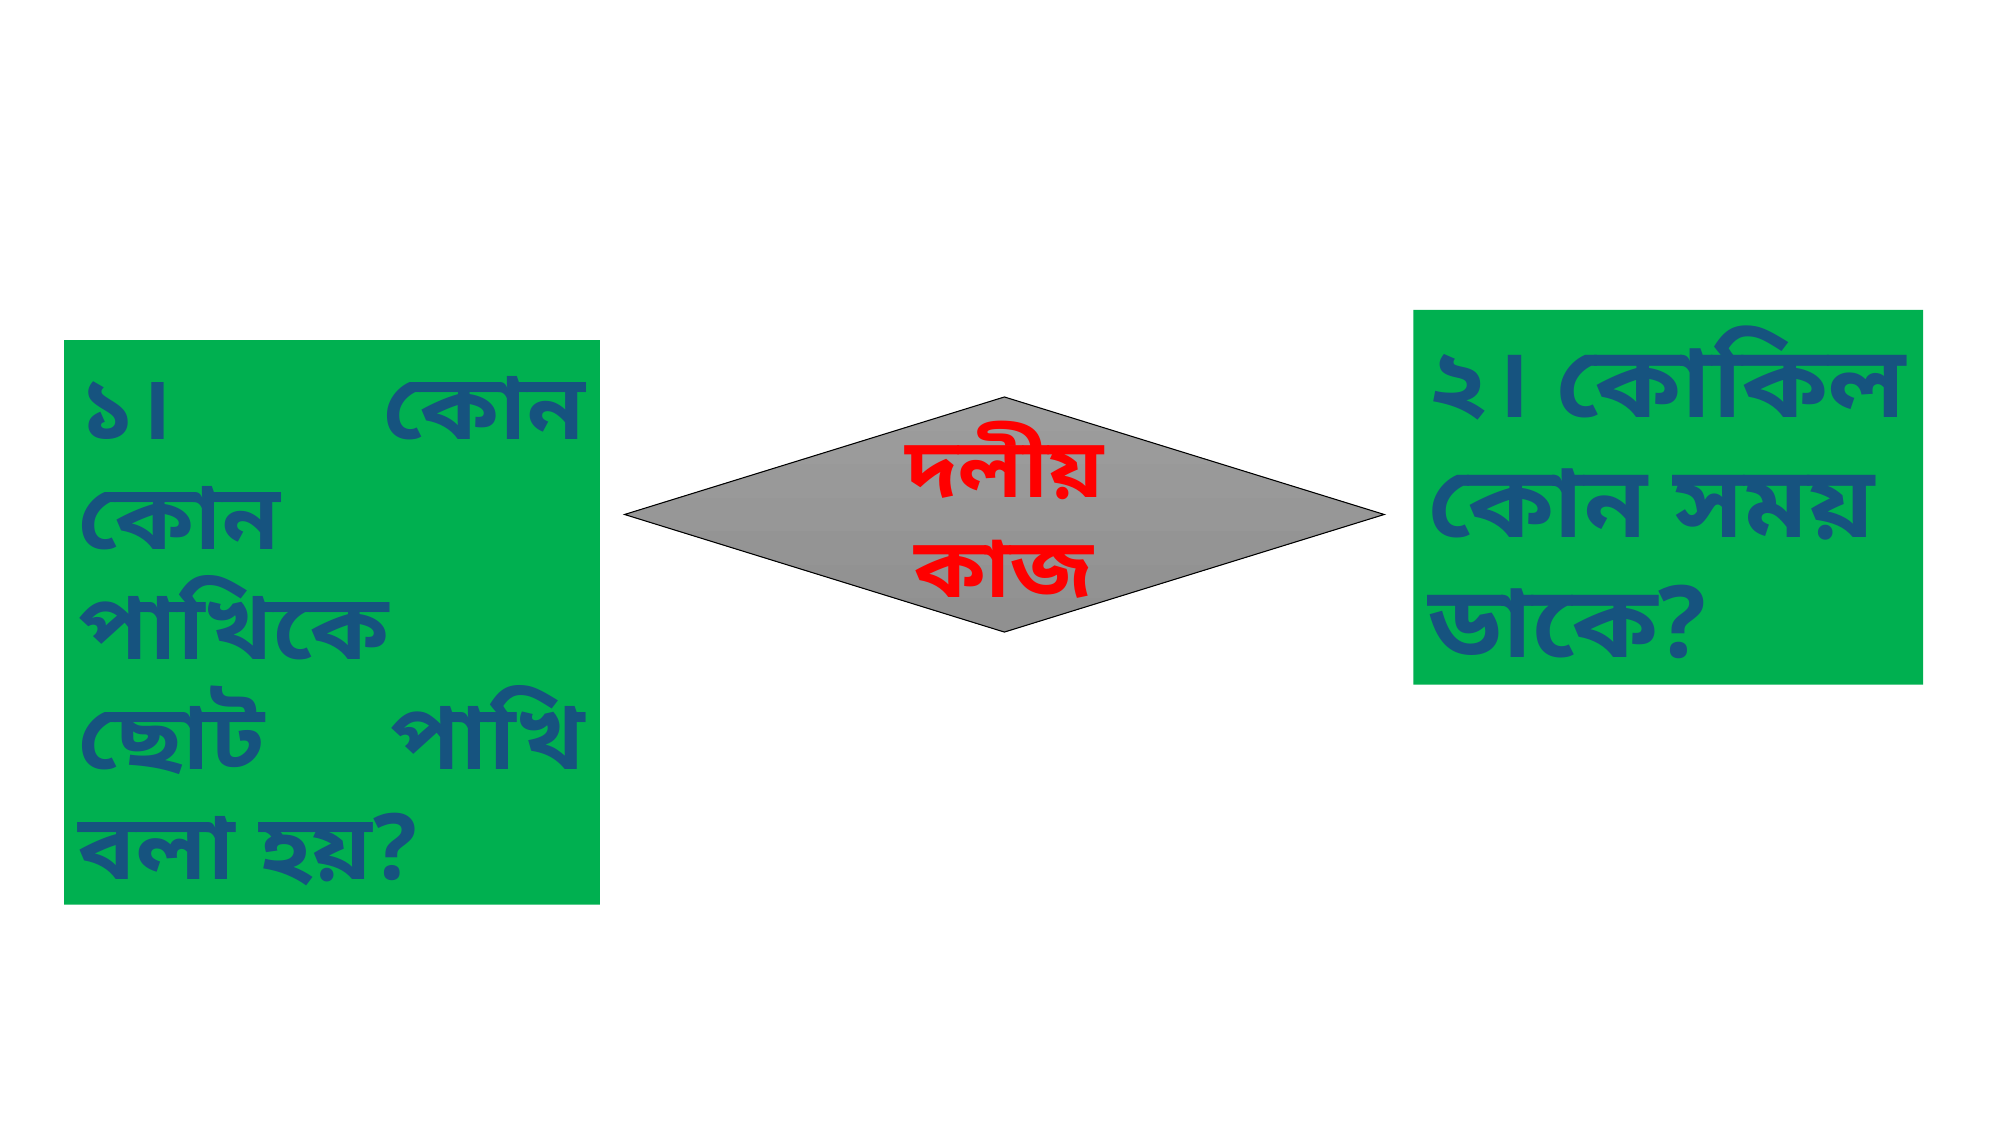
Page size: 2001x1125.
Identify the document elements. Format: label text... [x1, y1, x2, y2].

text_box দলীয় কাজ [622, 396, 1387, 633]
text_box ১। কোন কোন পাখিকে ছোট পাখি বলা হয়? [64, 340, 600, 905]
text_box ২। কোকিল কোন সময় ডাকে? [1413, 309, 1924, 685]
